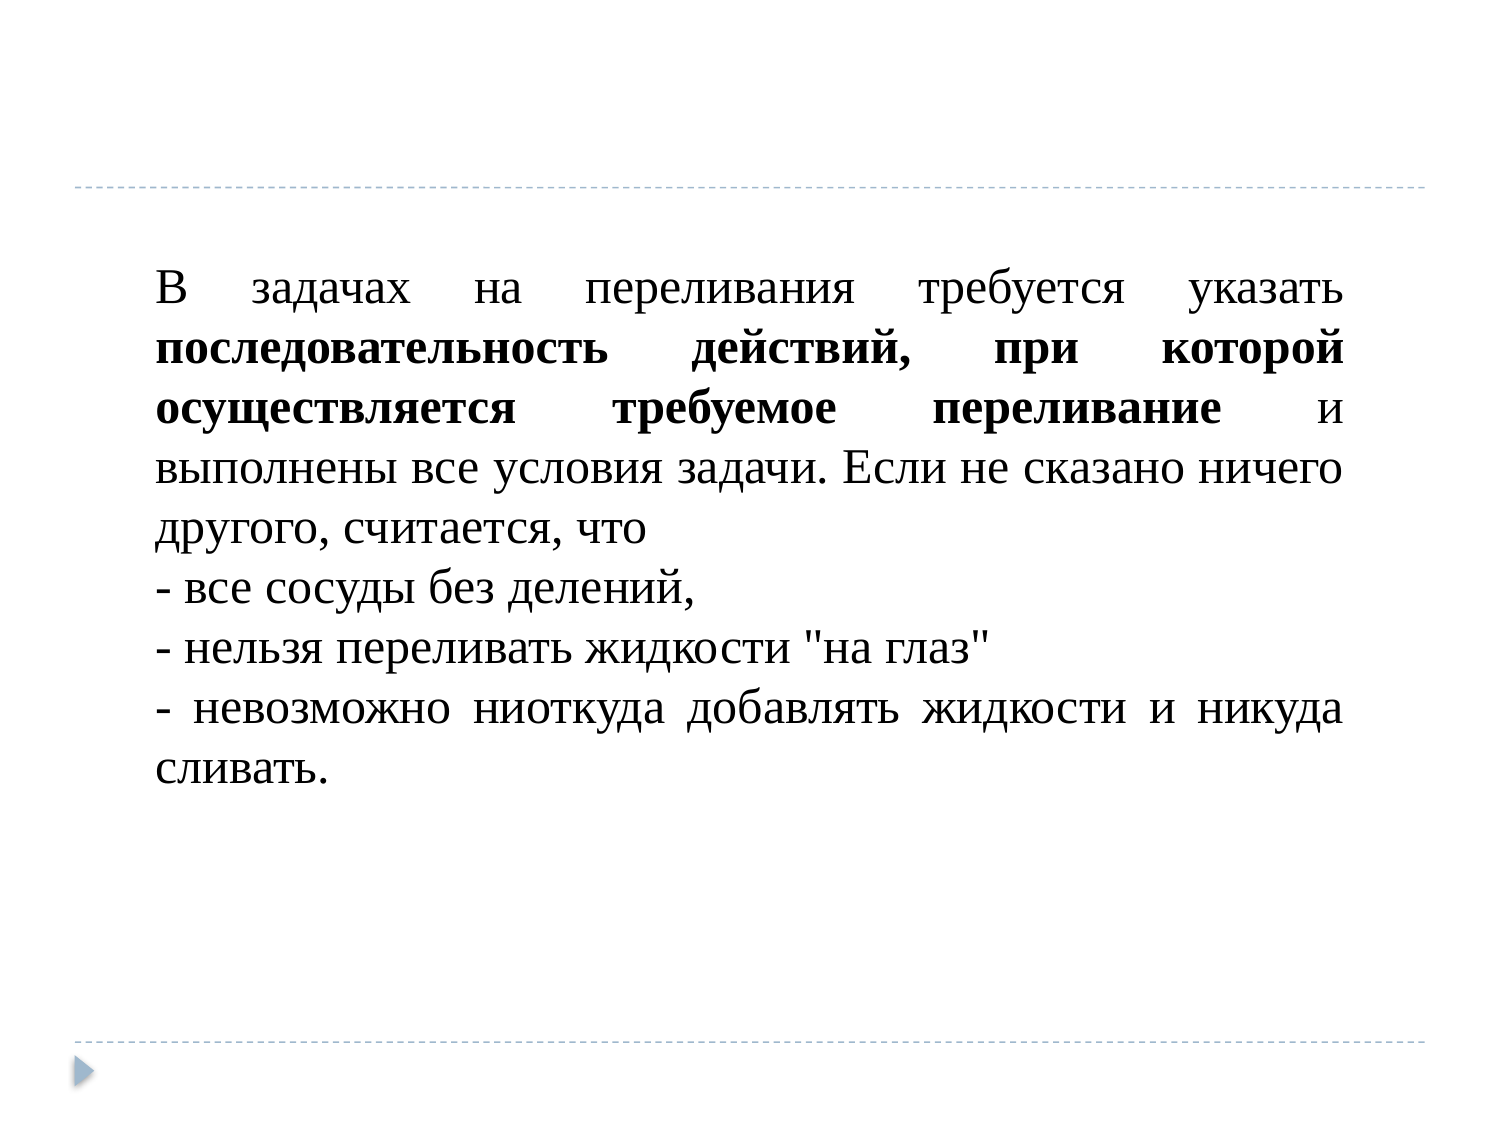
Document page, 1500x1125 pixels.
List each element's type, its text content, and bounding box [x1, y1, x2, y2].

text_box В задачах на переливания требуется указать последовательность действий, при которой осуществляется требуемое переливание и выполнены все условия задачи. Если не сказано ничего другого, считается, что - все сосуды без делений, - нельзя переливать жидкости "на глаз" - невозможно ниоткуда добавлять жидкости и никуда сливать. [140, 246, 1360, 861]
